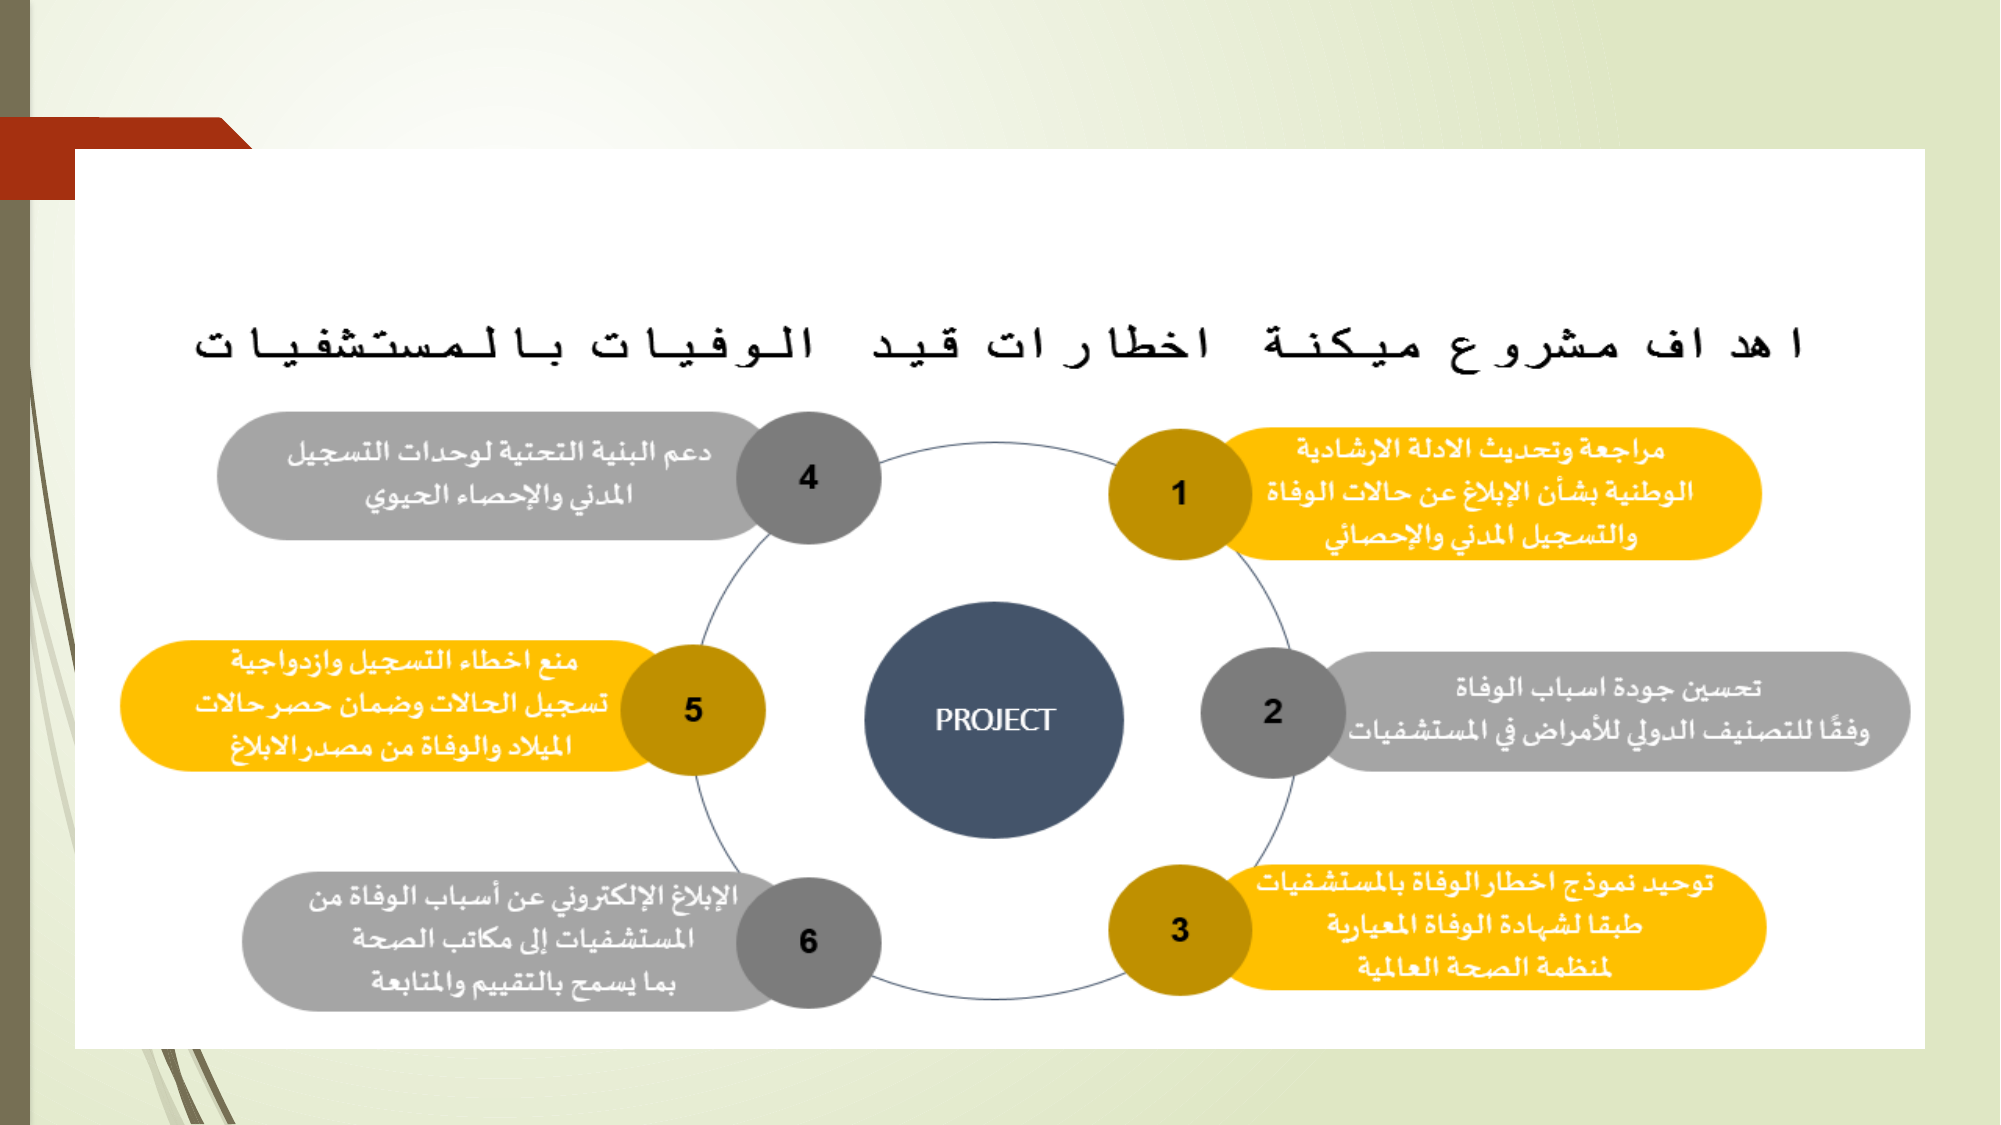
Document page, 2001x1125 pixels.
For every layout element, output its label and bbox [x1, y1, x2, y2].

picture [75, 149, 1925, 1049]
